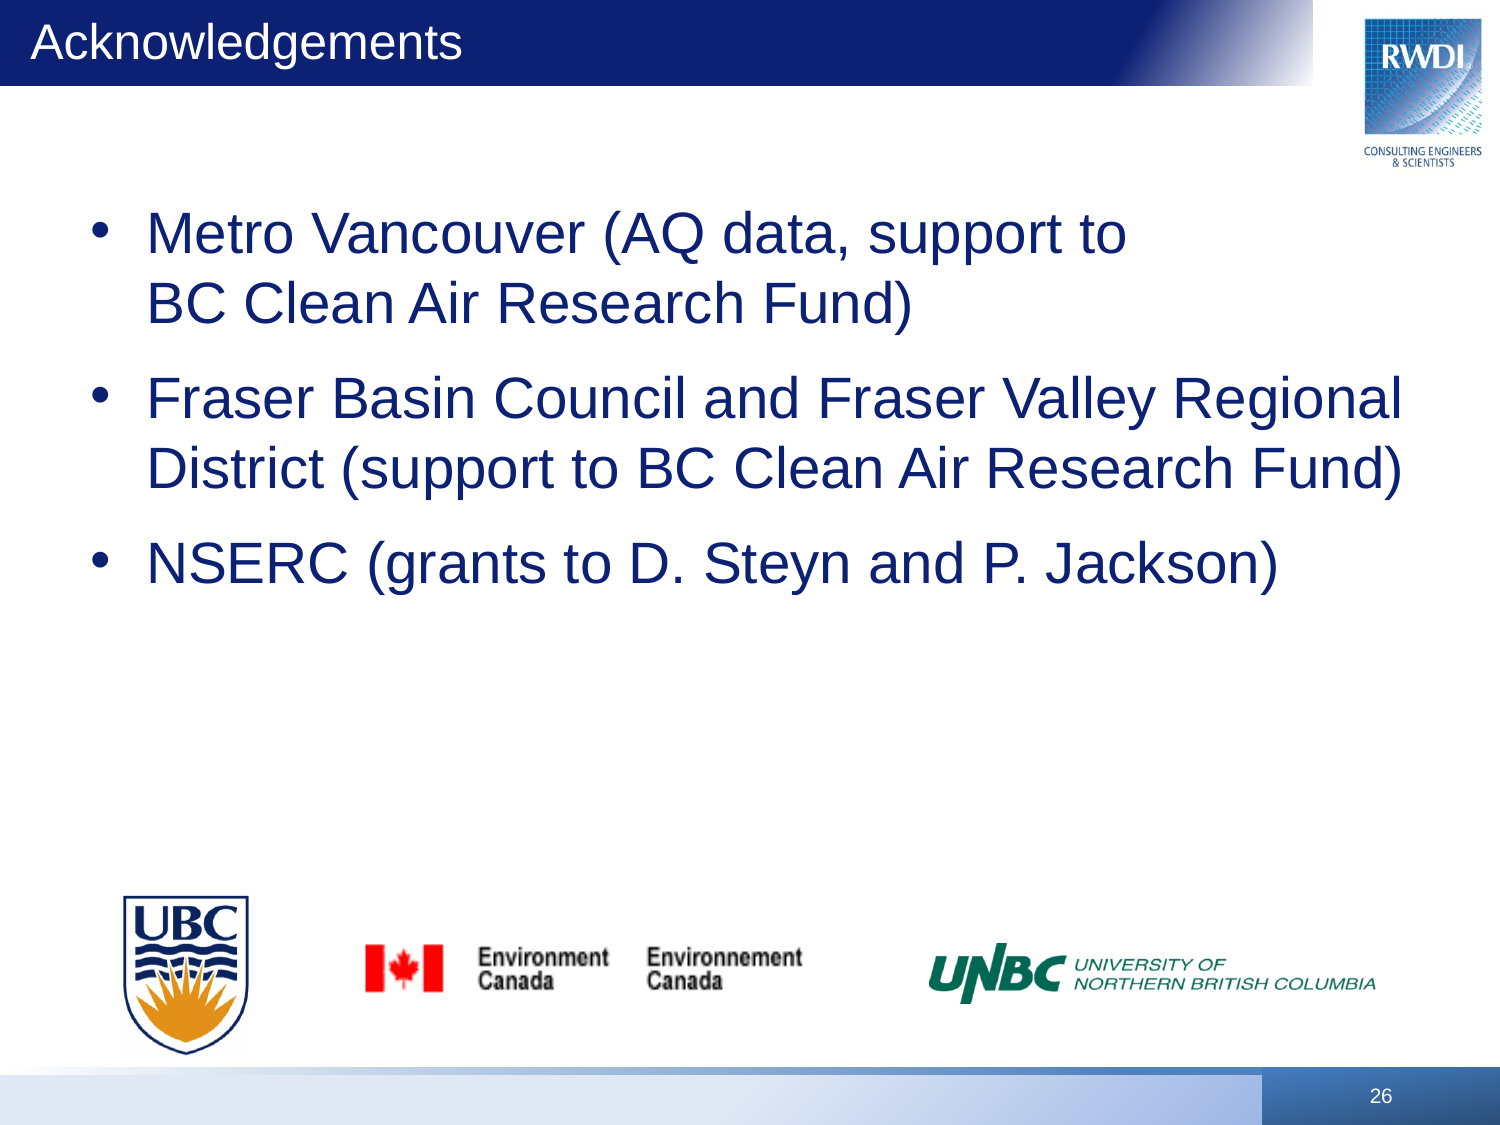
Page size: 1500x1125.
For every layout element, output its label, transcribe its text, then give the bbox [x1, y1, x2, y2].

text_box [120, 893, 1380, 1056]
slide_number 26 [1262, 1065, 1500, 1125]
list Metro Vancouver (AQ data, support to BC Clean Air Research Fund) Fraser Basin Council and Fraser Valley Regional District (support to BC Clean Air Research Fund) NSERC (grants to D. Steyn and P. Jackson) [75, 187, 1425, 613]
title Acknowledgements [0, 0, 1313, 86]
picture [1358, 12, 1488, 175]
